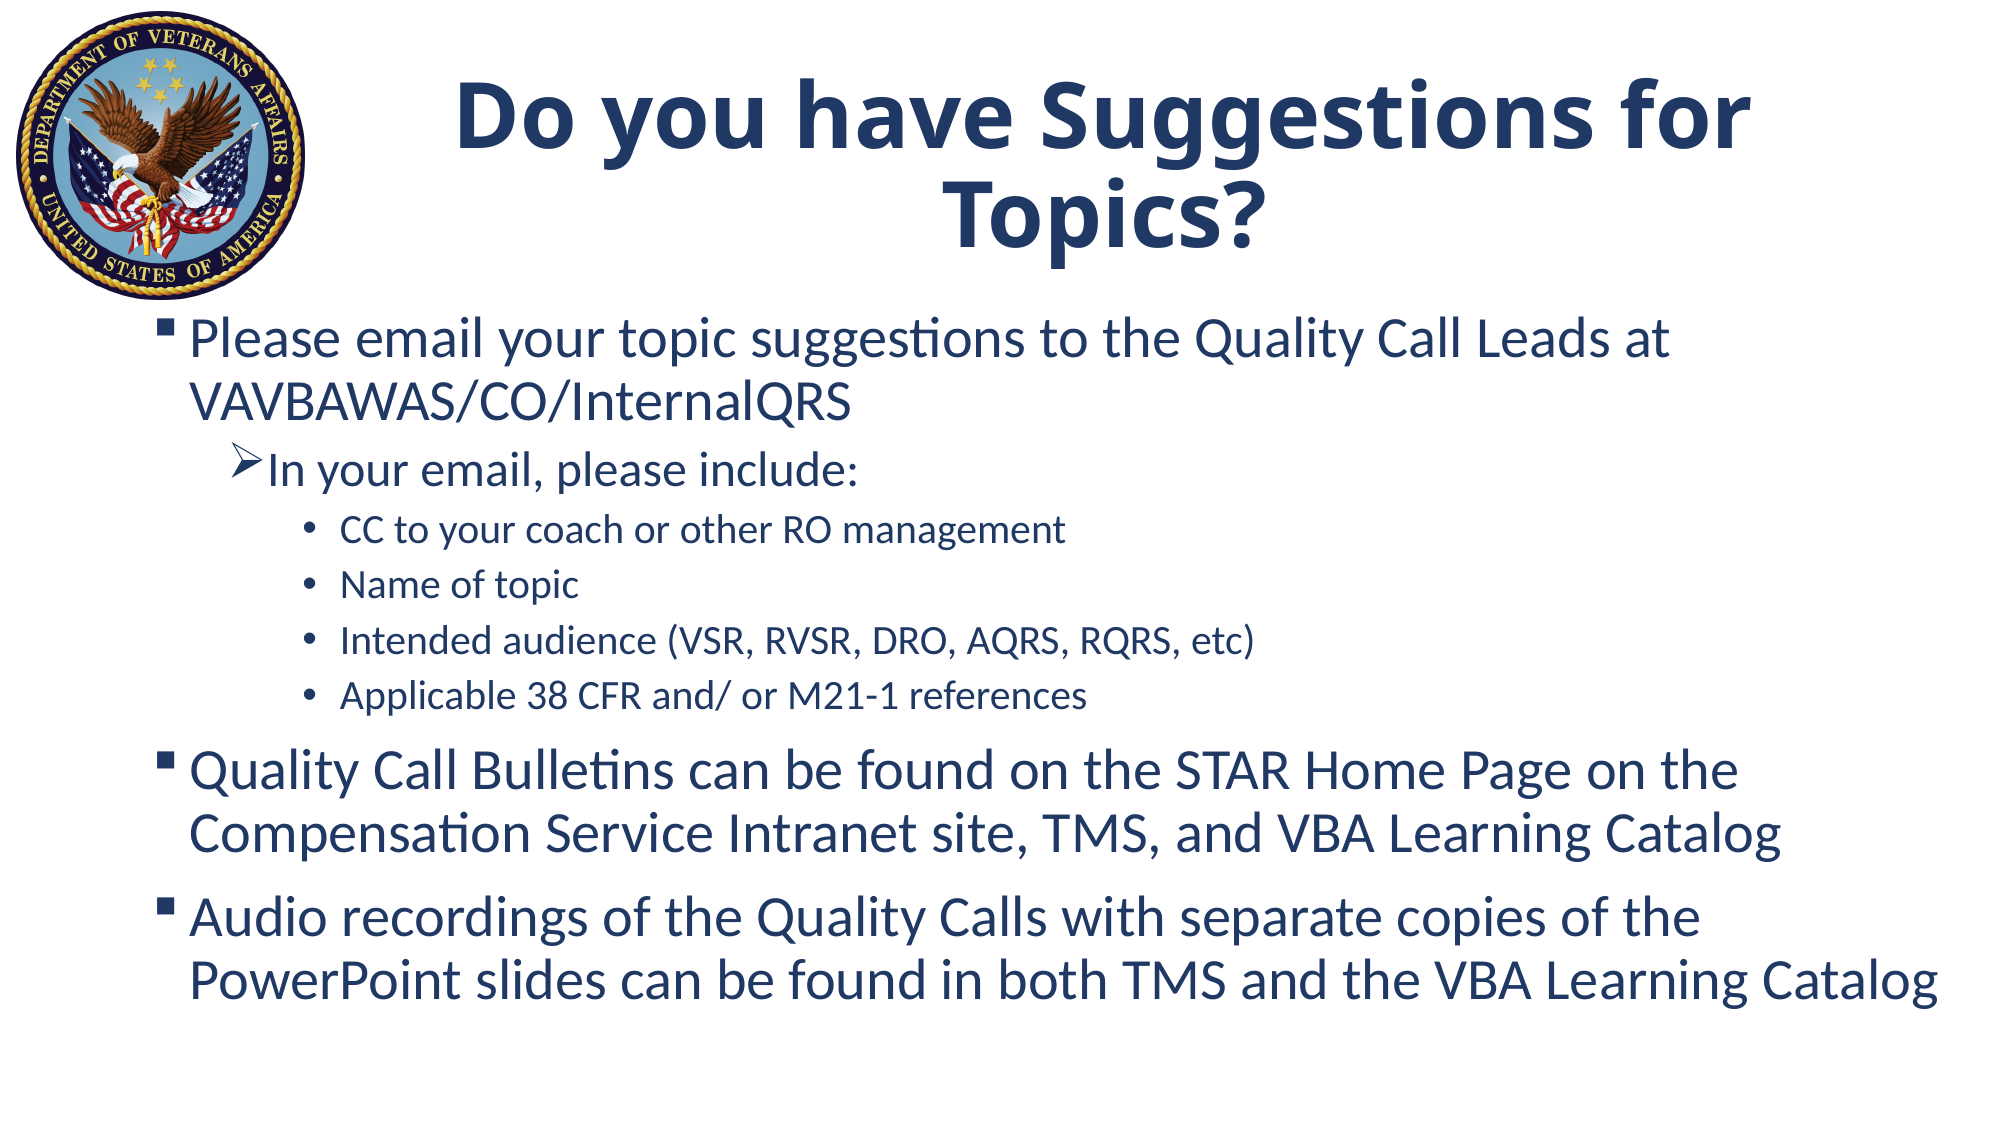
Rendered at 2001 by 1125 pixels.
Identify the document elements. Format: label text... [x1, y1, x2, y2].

picture [16, 11, 305, 300]
list Please email your topic suggestions to the Quality Call Leads at VAVBAWAS/CO/InternalQRS In your email, please include: CC to your coach or other RO management Name of topic Intended audience (VSR, RVSR, DRO, AQRS, RQRS, etc) Applicable 38 CFR and/ or M21-1 references Quality Call Bulletins can be found on the STAR Home Page on the Compensation Service Intranet site, TMS, and VBA Learning Catalog Audio recordings of the Quality Calls with separate copies of the PowerPoint slides can be found in both TMS and the VBA Learning Catalog [137, 299, 1976, 1102]
title Do you have Suggestions for Topics? [345, 59, 1863, 278]
